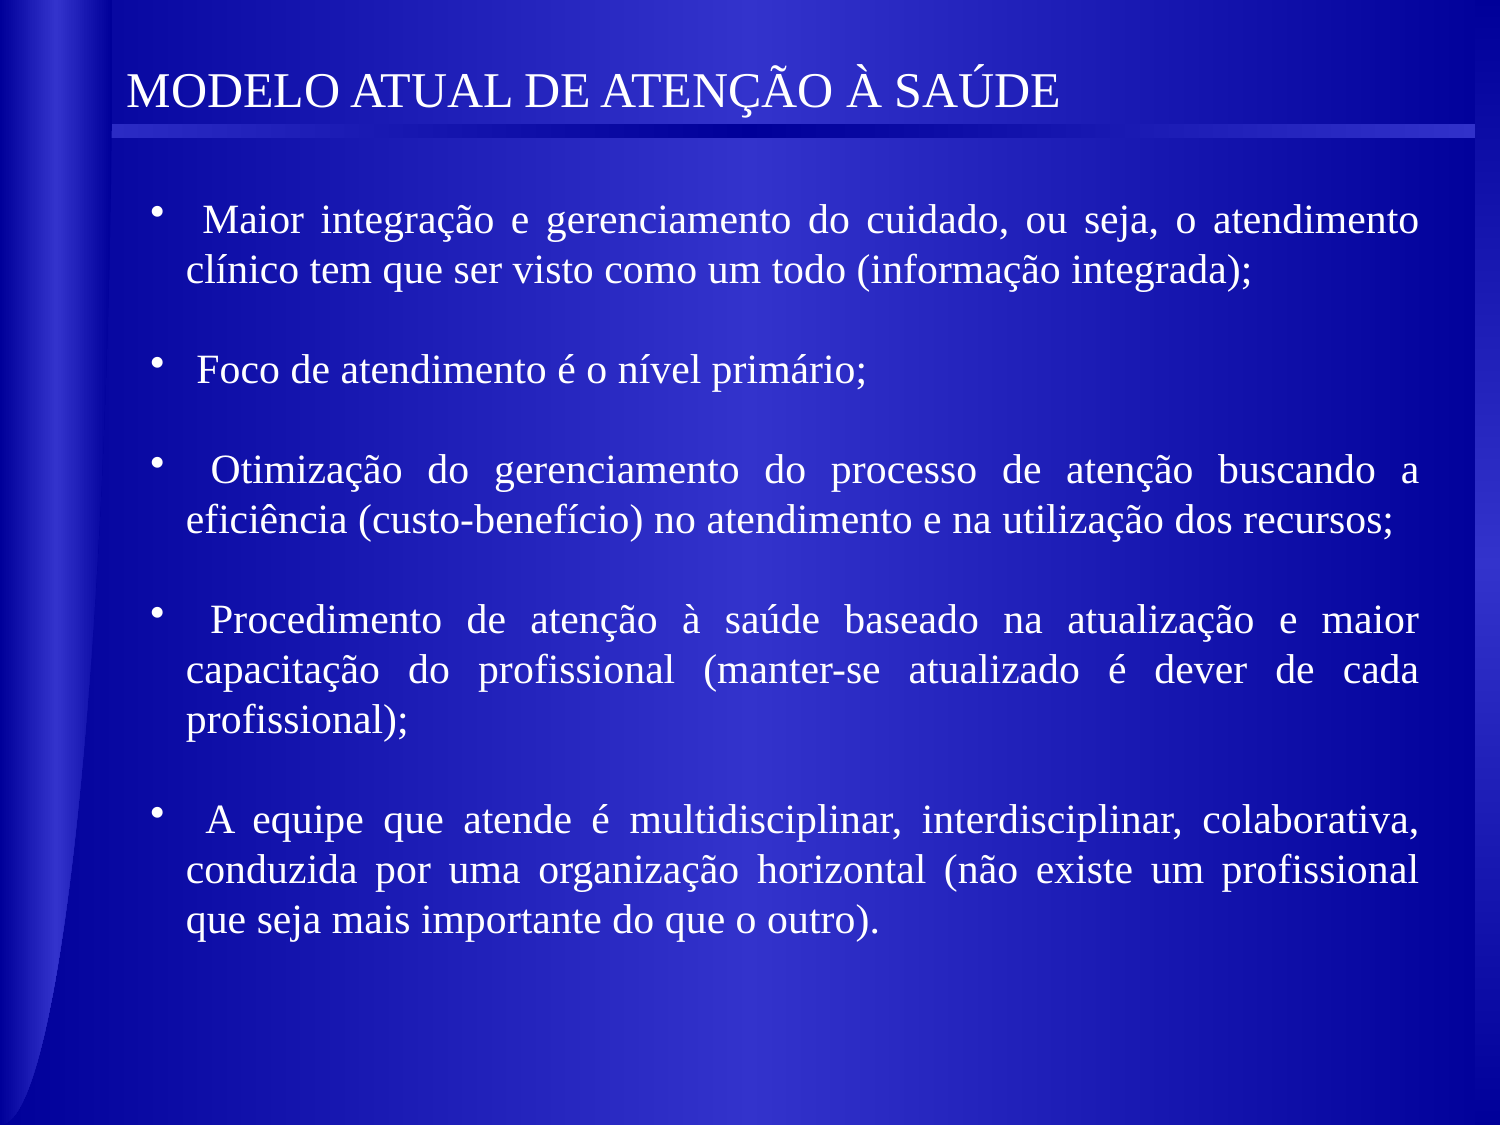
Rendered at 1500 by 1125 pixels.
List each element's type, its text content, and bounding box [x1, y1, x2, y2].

text_box Maior integração e gerenciamento do cuidado, ou seja, o atendimento clínico tem que ser visto como um todo (informação integrada); Foco de atendimento é o nível primário; Otimização do gerenciamento do processo de atenção buscando a eficiência (custo-benefício) no atendimento e na utilização dos recursos; Procedimento de atenção à saúde baseado na atualização e maior capacitação do profissional (manter-se atualizado é dever de cada profissional); A equipe que atende é multidisciplinar, interdisciplinar, colaborativa, conduzida por uma organização horizontal (não existe um profissional que seja mais importante do que o outro). [135, 184, 1436, 950]
text_box MODELO ATUAL DE ATENÇÃO À SAÚDE [112, 50, 1448, 125]
